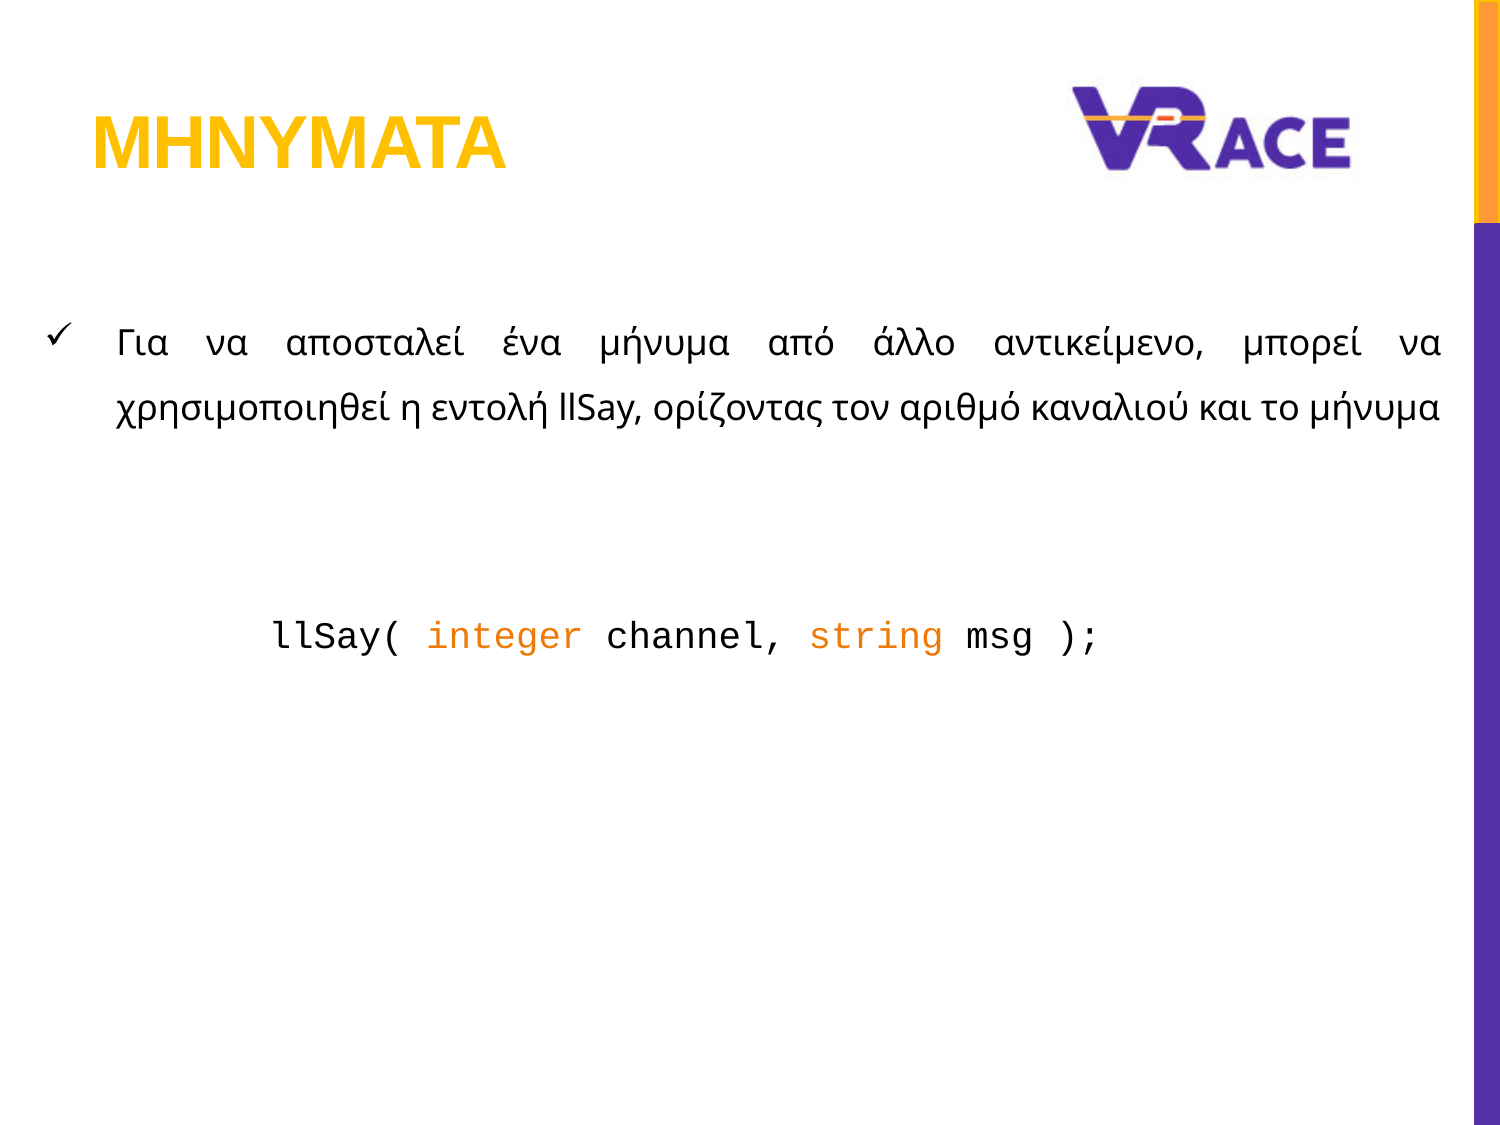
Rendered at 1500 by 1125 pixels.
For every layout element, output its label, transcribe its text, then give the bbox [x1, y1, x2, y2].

picture [1057, 39, 1374, 222]
title μηνυματα [76, 78, 1027, 191]
list Για να αποσταλεί ένα μήνυμα από άλλο αντικείμενο, μπορεί να χρησιμοποιηθεί η εντολή llSay, ορίζοντας τον αριθμό καναλιού και το μήνυμα [29, 290, 1459, 445]
text_box llSay( integer channel, string msg ); [253, 621, 1247, 664]
